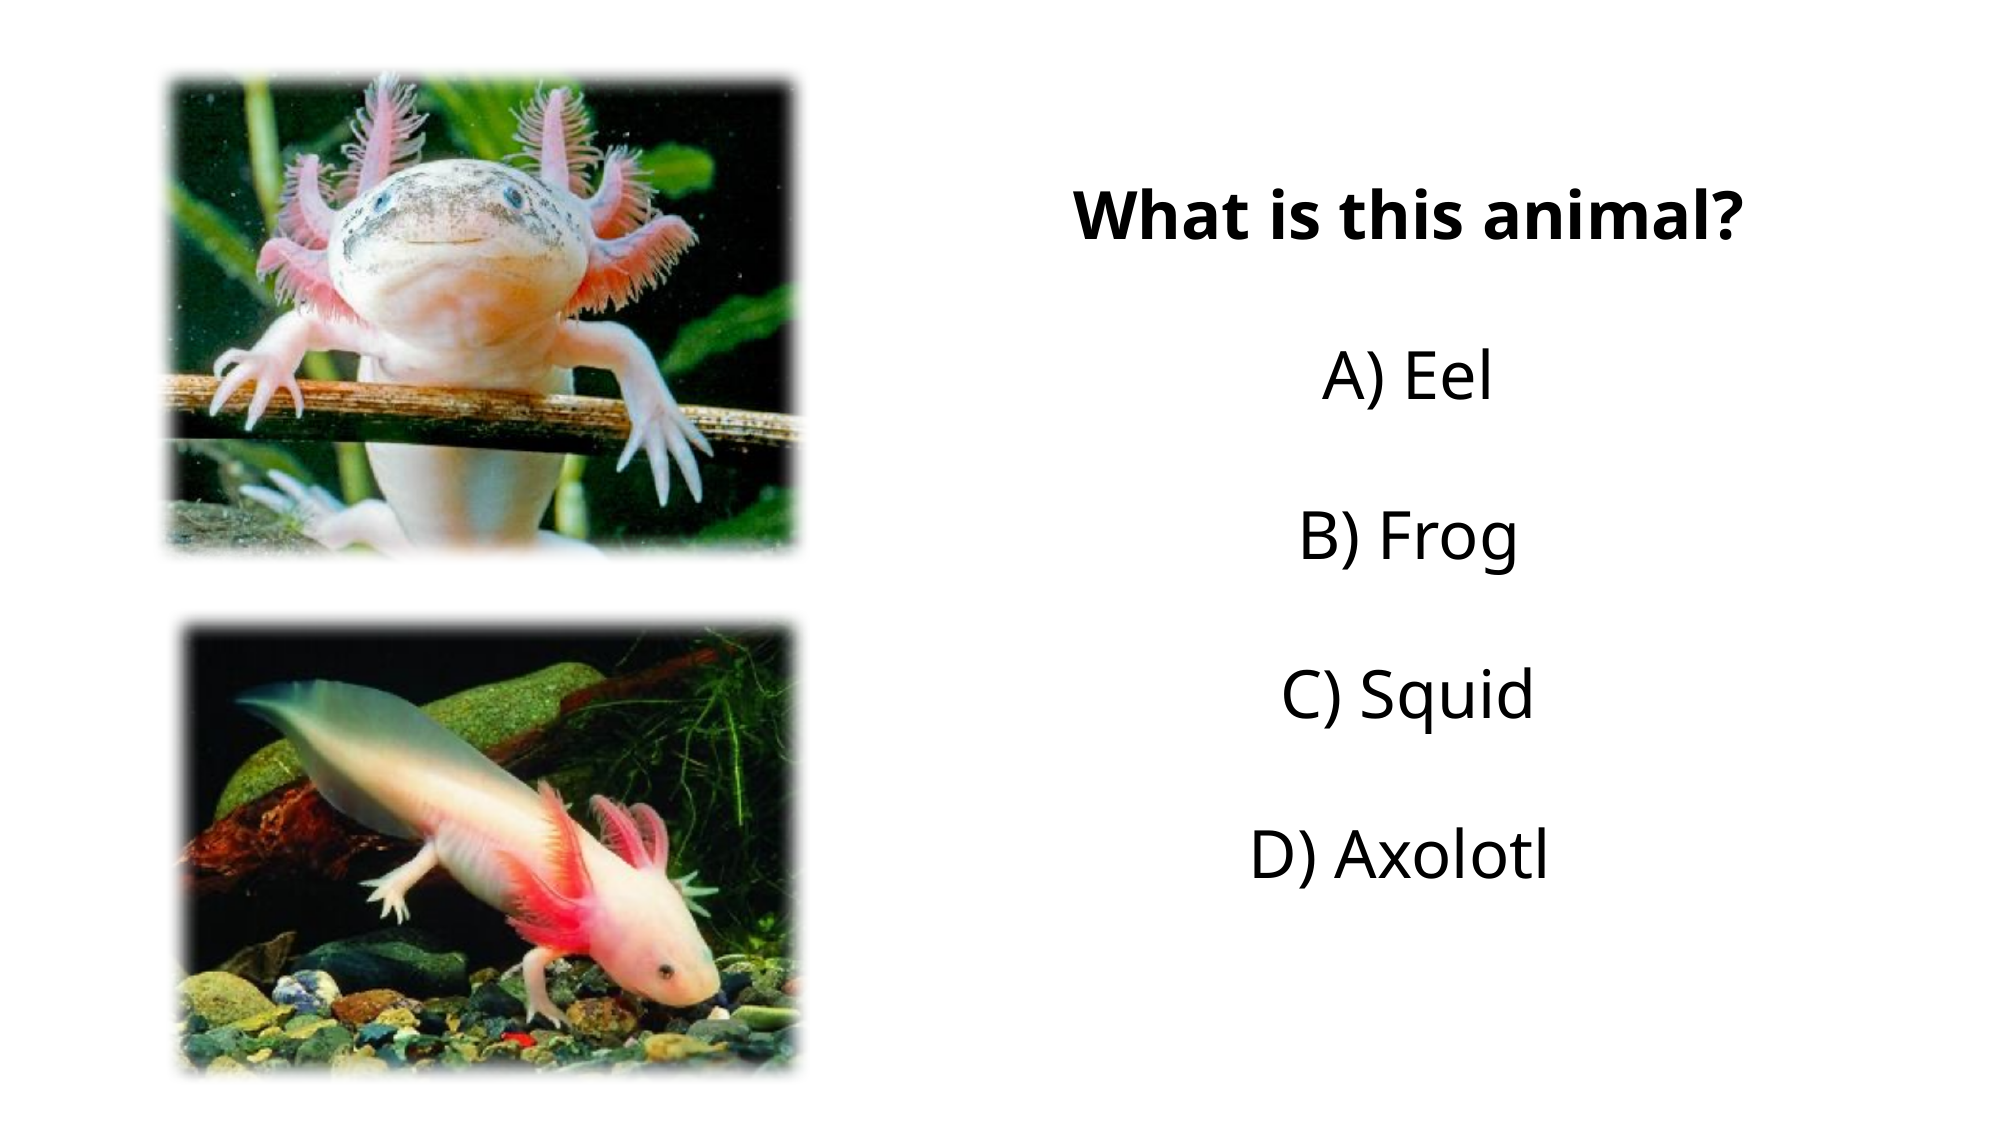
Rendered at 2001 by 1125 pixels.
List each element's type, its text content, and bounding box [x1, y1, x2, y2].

picture [165, 607, 811, 1086]
text_box What is this animal? A) Eel B) Frog C) Squid D) Axolotl [973, 165, 1844, 900]
picture [153, 63, 811, 565]
